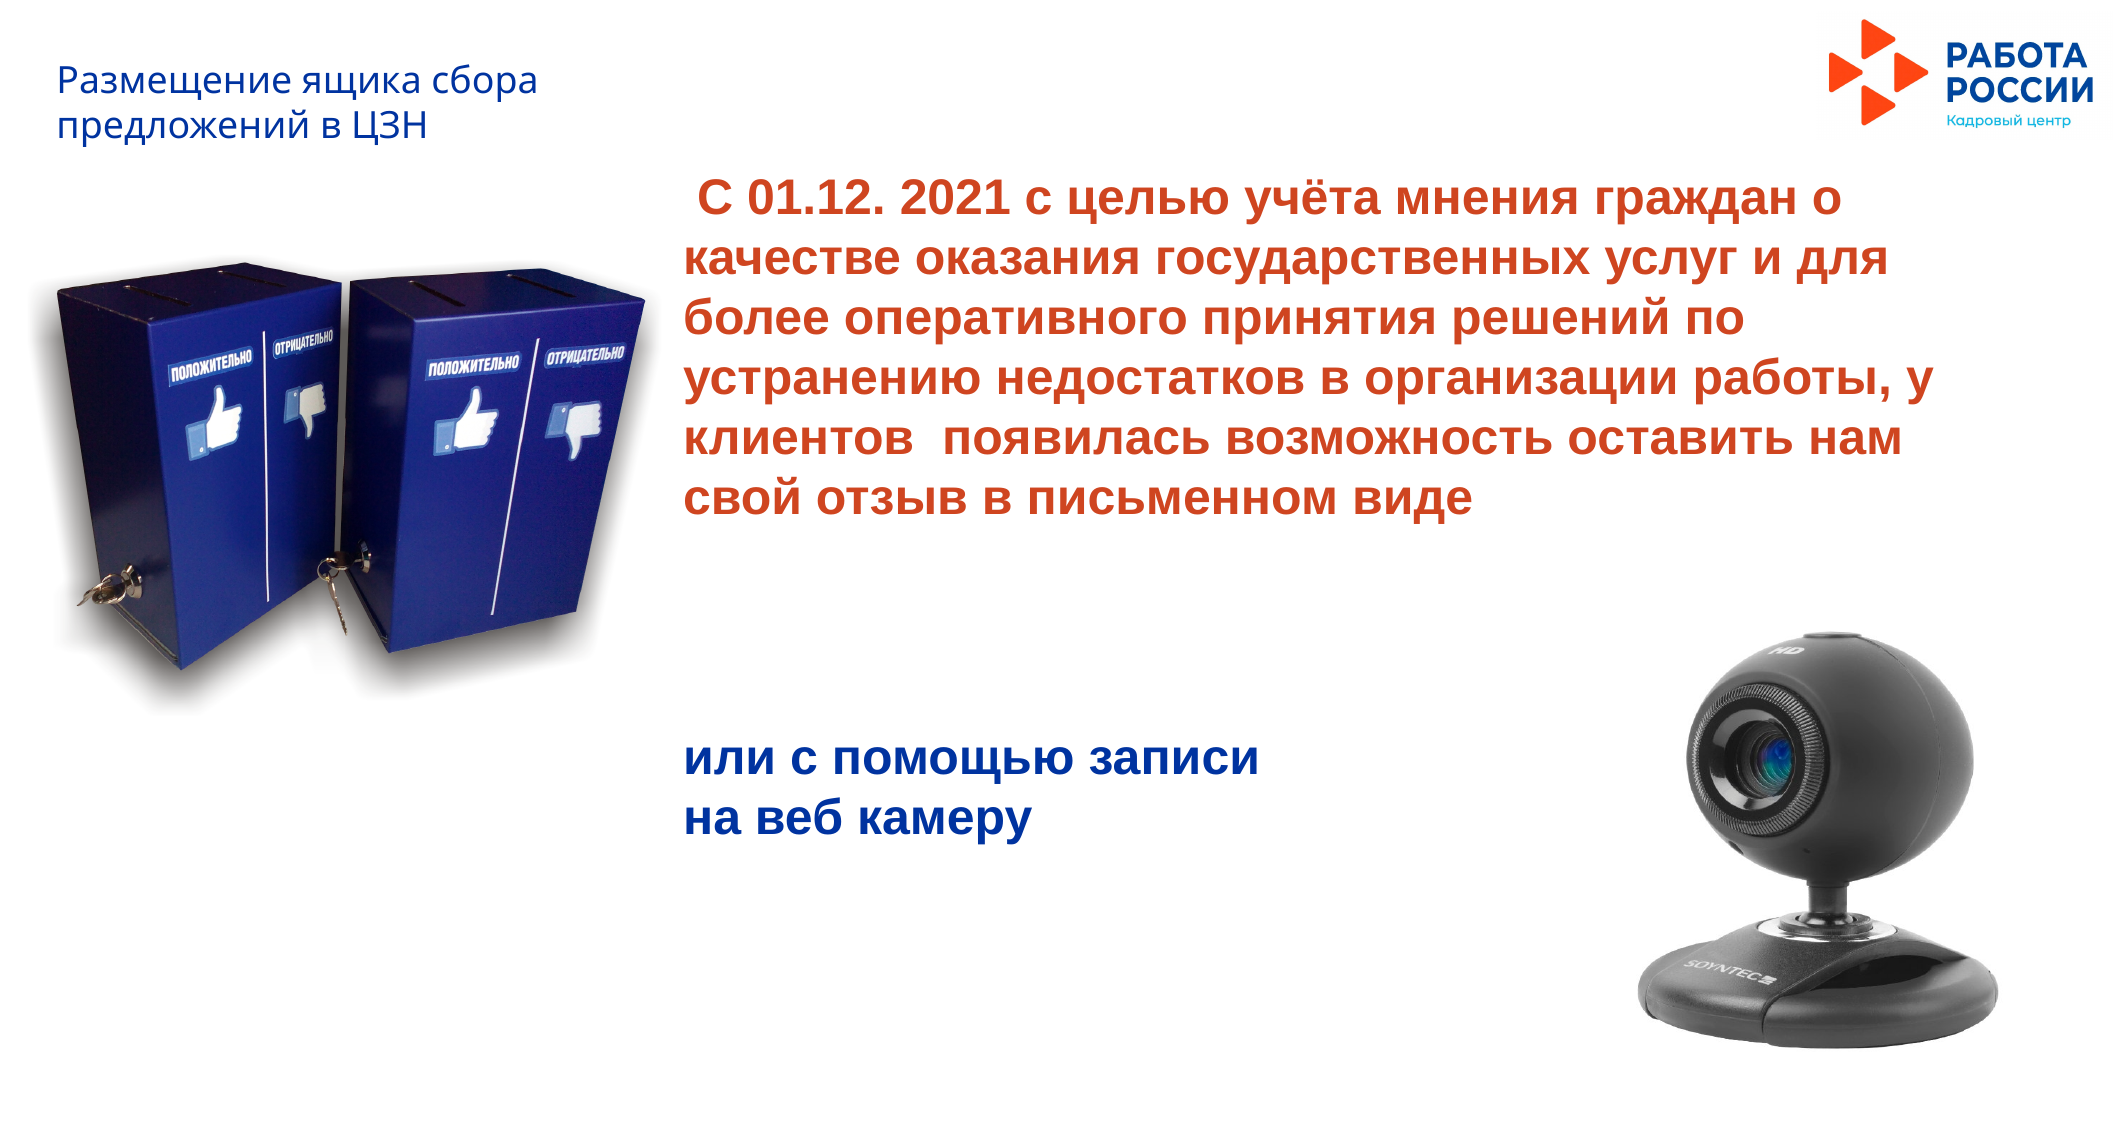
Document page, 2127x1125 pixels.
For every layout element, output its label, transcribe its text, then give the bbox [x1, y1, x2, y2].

picture [18, 203, 669, 763]
picture [1816, 11, 2113, 140]
picture [1567, 625, 2069, 1055]
text_box Размещение ящика сбора предложений в ЦЗН [41, 48, 692, 154]
text_box С 01.12. 2021 с целью учёта мнения граждан о качестве оказания государственных услуг и для более оперативного принятия решений по устранению недостатков в организации работы, у клиентов появилась возможность оставить нам свой отзыв в письменном виде или с помощью записи на веб камеру [668, 157, 2001, 853]
